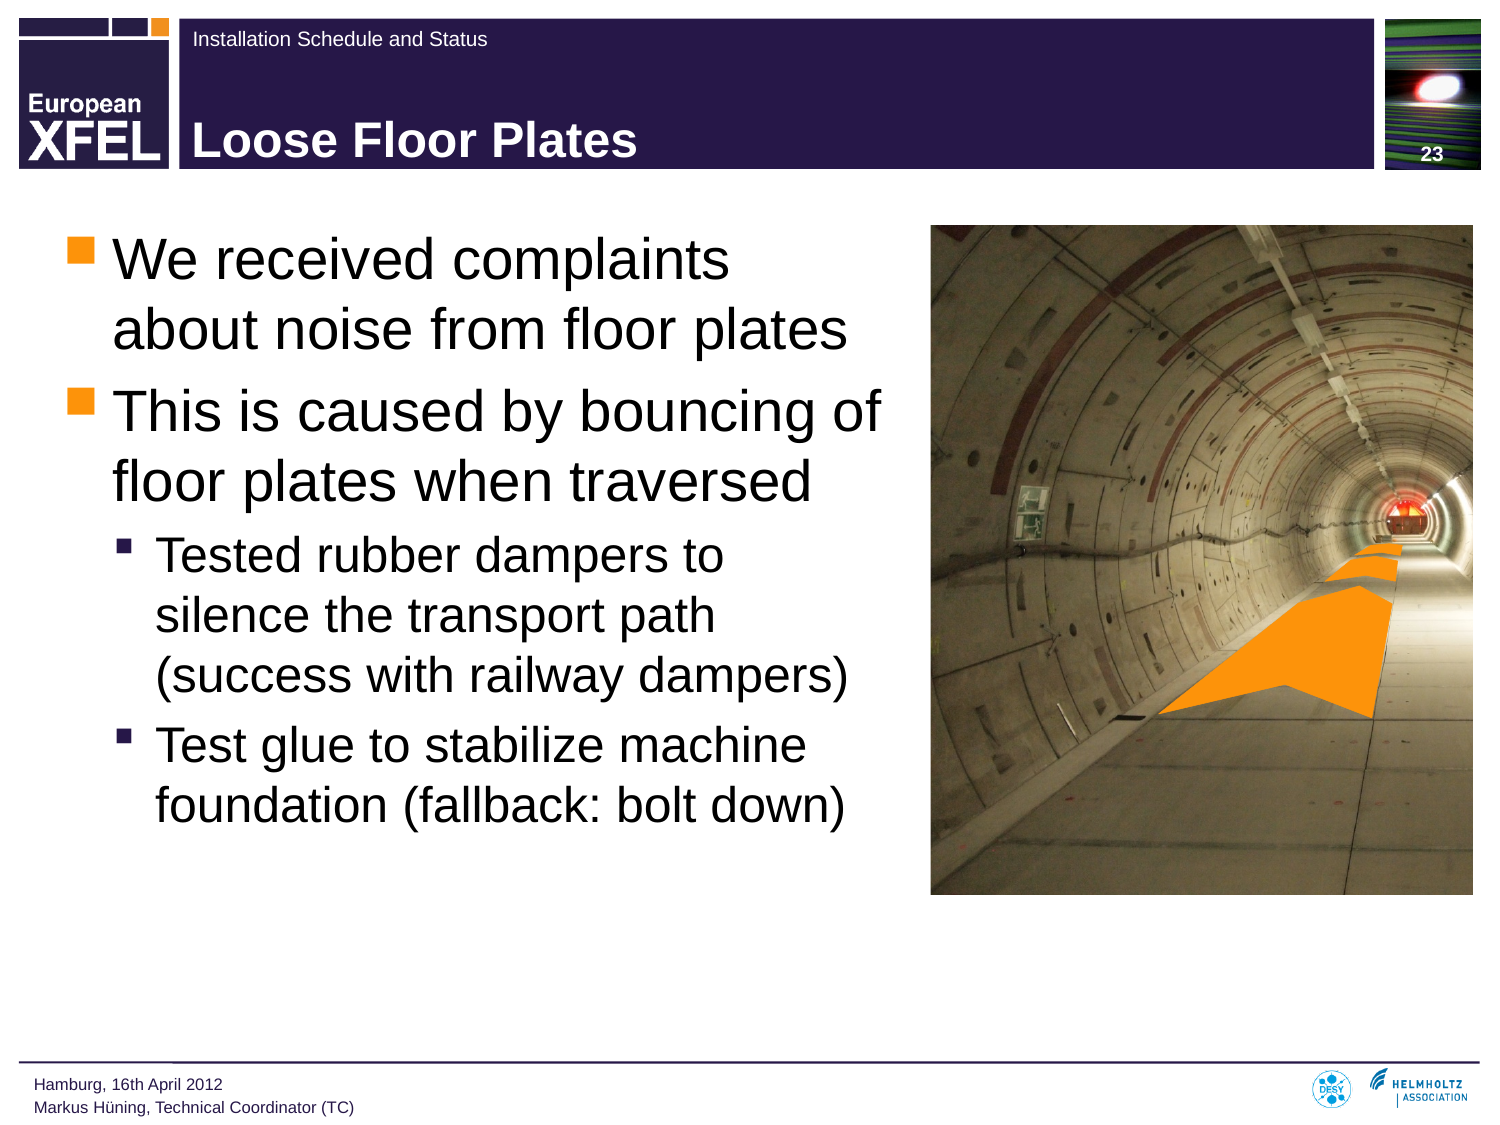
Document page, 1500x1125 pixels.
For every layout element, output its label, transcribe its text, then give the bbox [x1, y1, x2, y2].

picture [1310, 1068, 1353, 1110]
title Loose Floor Plates [179, 88, 1375, 168]
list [930, 225, 1474, 895]
picture [1385, 19, 1481, 170]
list We received complaints about noise from floor plates This is caused by bouncing of floor plates when traversed Tested rubber dampers to silence the transport path (success with railway dampers) Test glue to stabilize machine foundation (fallback: bolt down) [19, 221, 900, 953]
picture [19, 18, 169, 169]
slide_number 23 [1384, 18, 1480, 169]
picture [1370, 1068, 1467, 1108]
